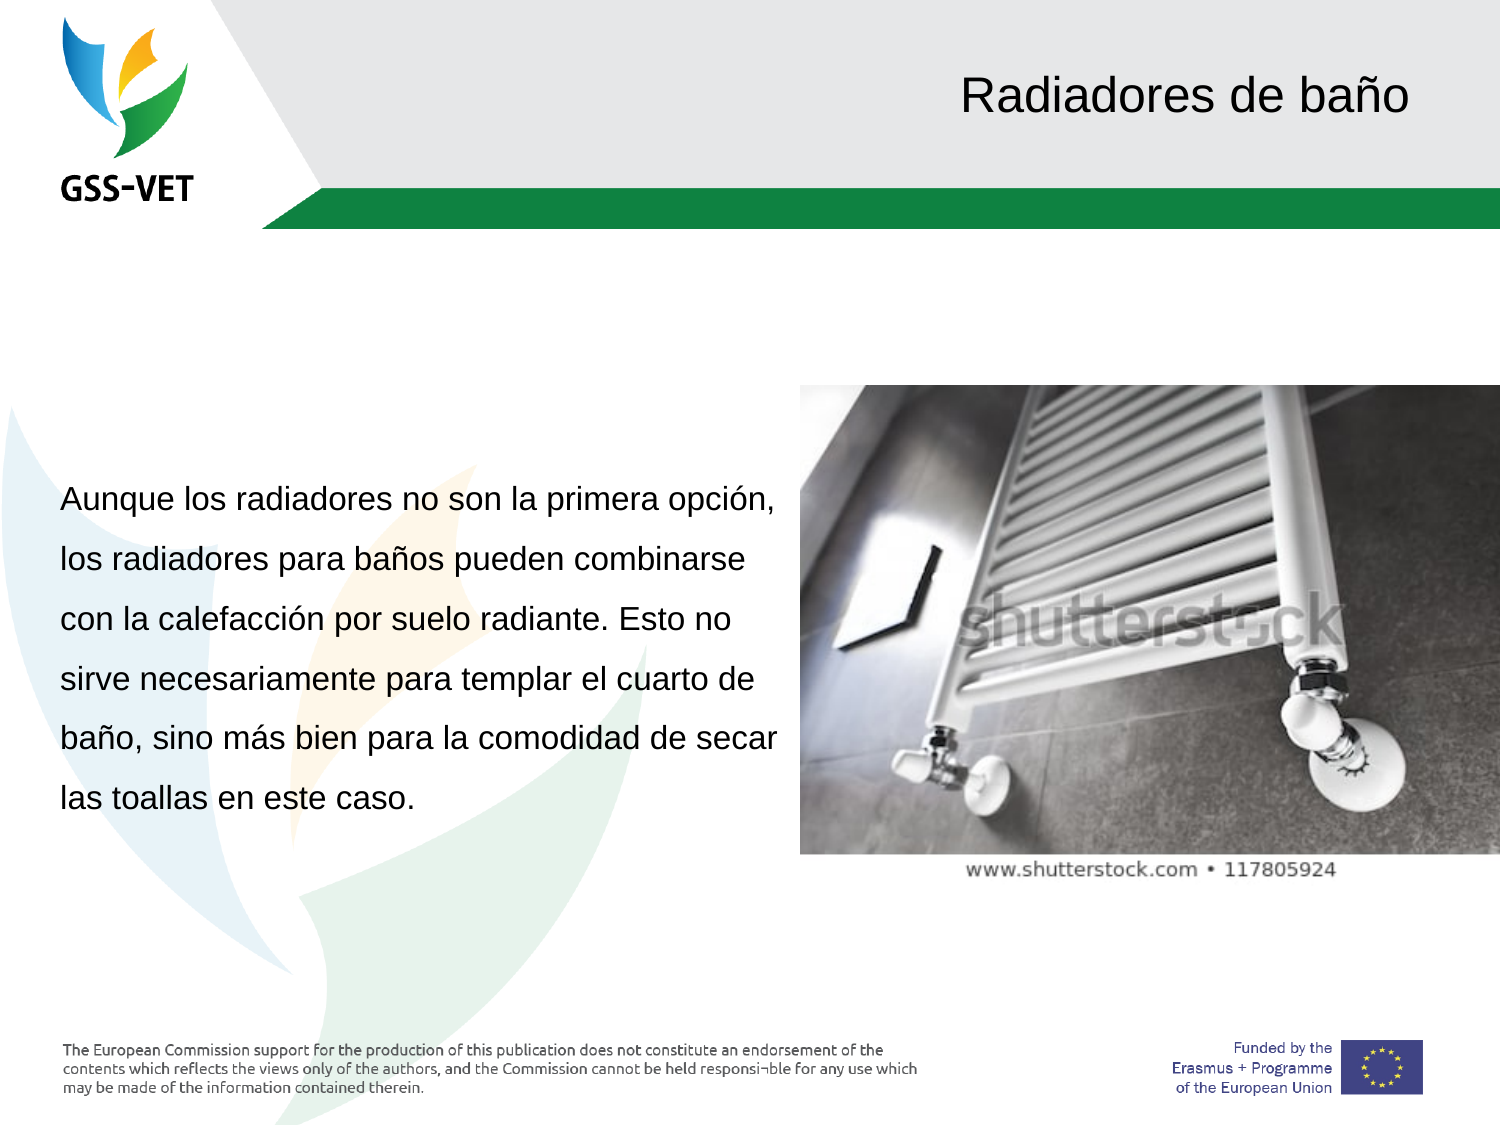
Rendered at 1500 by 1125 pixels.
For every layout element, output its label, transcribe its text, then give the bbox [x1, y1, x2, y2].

title Radiadores de baño [324, 0, 1425, 185]
text_box Aunque los radiadores no son la primera opción, los radiadores para baños pueden combinarse con la calefacción por suelo radiante. Esto no sirve necesariamente para templar el cuarto de baño, sino más bien para la comodidad de secar las toallas en este caso. [45, 449, 794, 824]
picture [0, 0, 1500, 1125]
